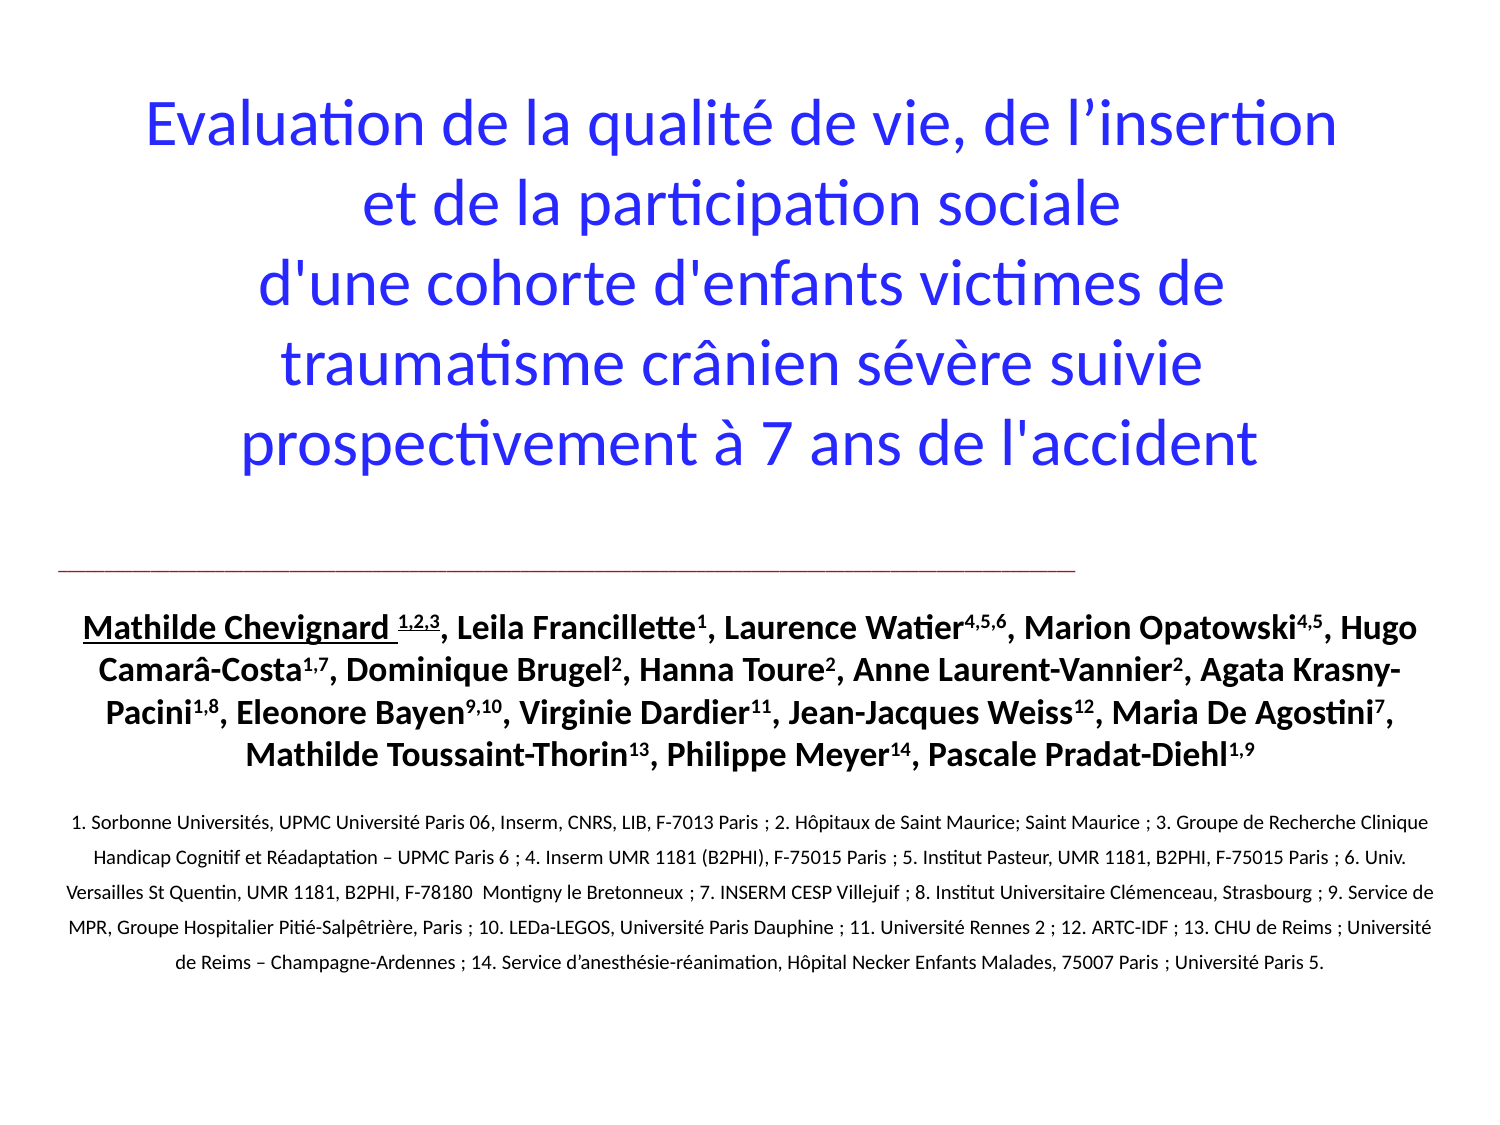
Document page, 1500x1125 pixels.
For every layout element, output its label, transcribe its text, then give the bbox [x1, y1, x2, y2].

text_box Evaluation de la qualité de vie, de l’insertion et de la participation sociale d'une cohorte d'enfants victimes de traumatisme crânien sévère suivie prospectivement à 7 ans de l'accident ______________________________________________________________________________________________________________ Mathilde Chevignard 1,2,3, Leila Francillette1, Laurence Watier4,5,6, Marion Opatowski4,5, Hugo Camarâ-Costa1,7, Dominique Brugel2, Hanna Toure2, Anne Laurent-Vannier2, Agata Krasny-Pacini1,8, Eleonore Bayen9,10, Virginie Dardier11, Jean-Jacques Weiss12, Maria De Agostini7, Mathilde Toussaint-Thorin13, Philippe Meyer14, Pascale Pradat-Diehl1,9 1. Sorbonne Universités, UPMC Université Paris 06, Inserm, CNRS, LIB, F-7013 Paris ; 2. Hôpitaux de Saint Maurice; Saint Maurice ; 3. Groupe de Recherche Clinique Handicap Cognitif et Réadaptation – UPMC Paris 6 ; 4. Inserm UMR 1181 (B2PHI), F-75015 Paris ; 5. Institut Pasteur, UMR 1181, B2PHI, F-75015 Paris ; 6. Univ. Versailles St Quentin, UMR 1181, B2PHI, F-78180 Montigny le Bretonneux ; 7. INSERM CESP Villejuif ; 8. Institut Universitaire Clémenceau, Strasbourg ; 9. Service de MPR, Groupe Hospitalier Pitié-Salpêtrière, Paris ; 10. LEDa-LEGOS, Université Paris Dauphine ; 11. Université Rennes 2 ; 12. ARTC-IDF ; 13. CHU de Reims ; Université de Reims – Champagne-Ardennes ; 14. Service d’anesthésie-réanimation, Hôpital Necker Enfants Malades, 75007 Paris ; Université Paris 5. [43, 71, 1457, 1047]
